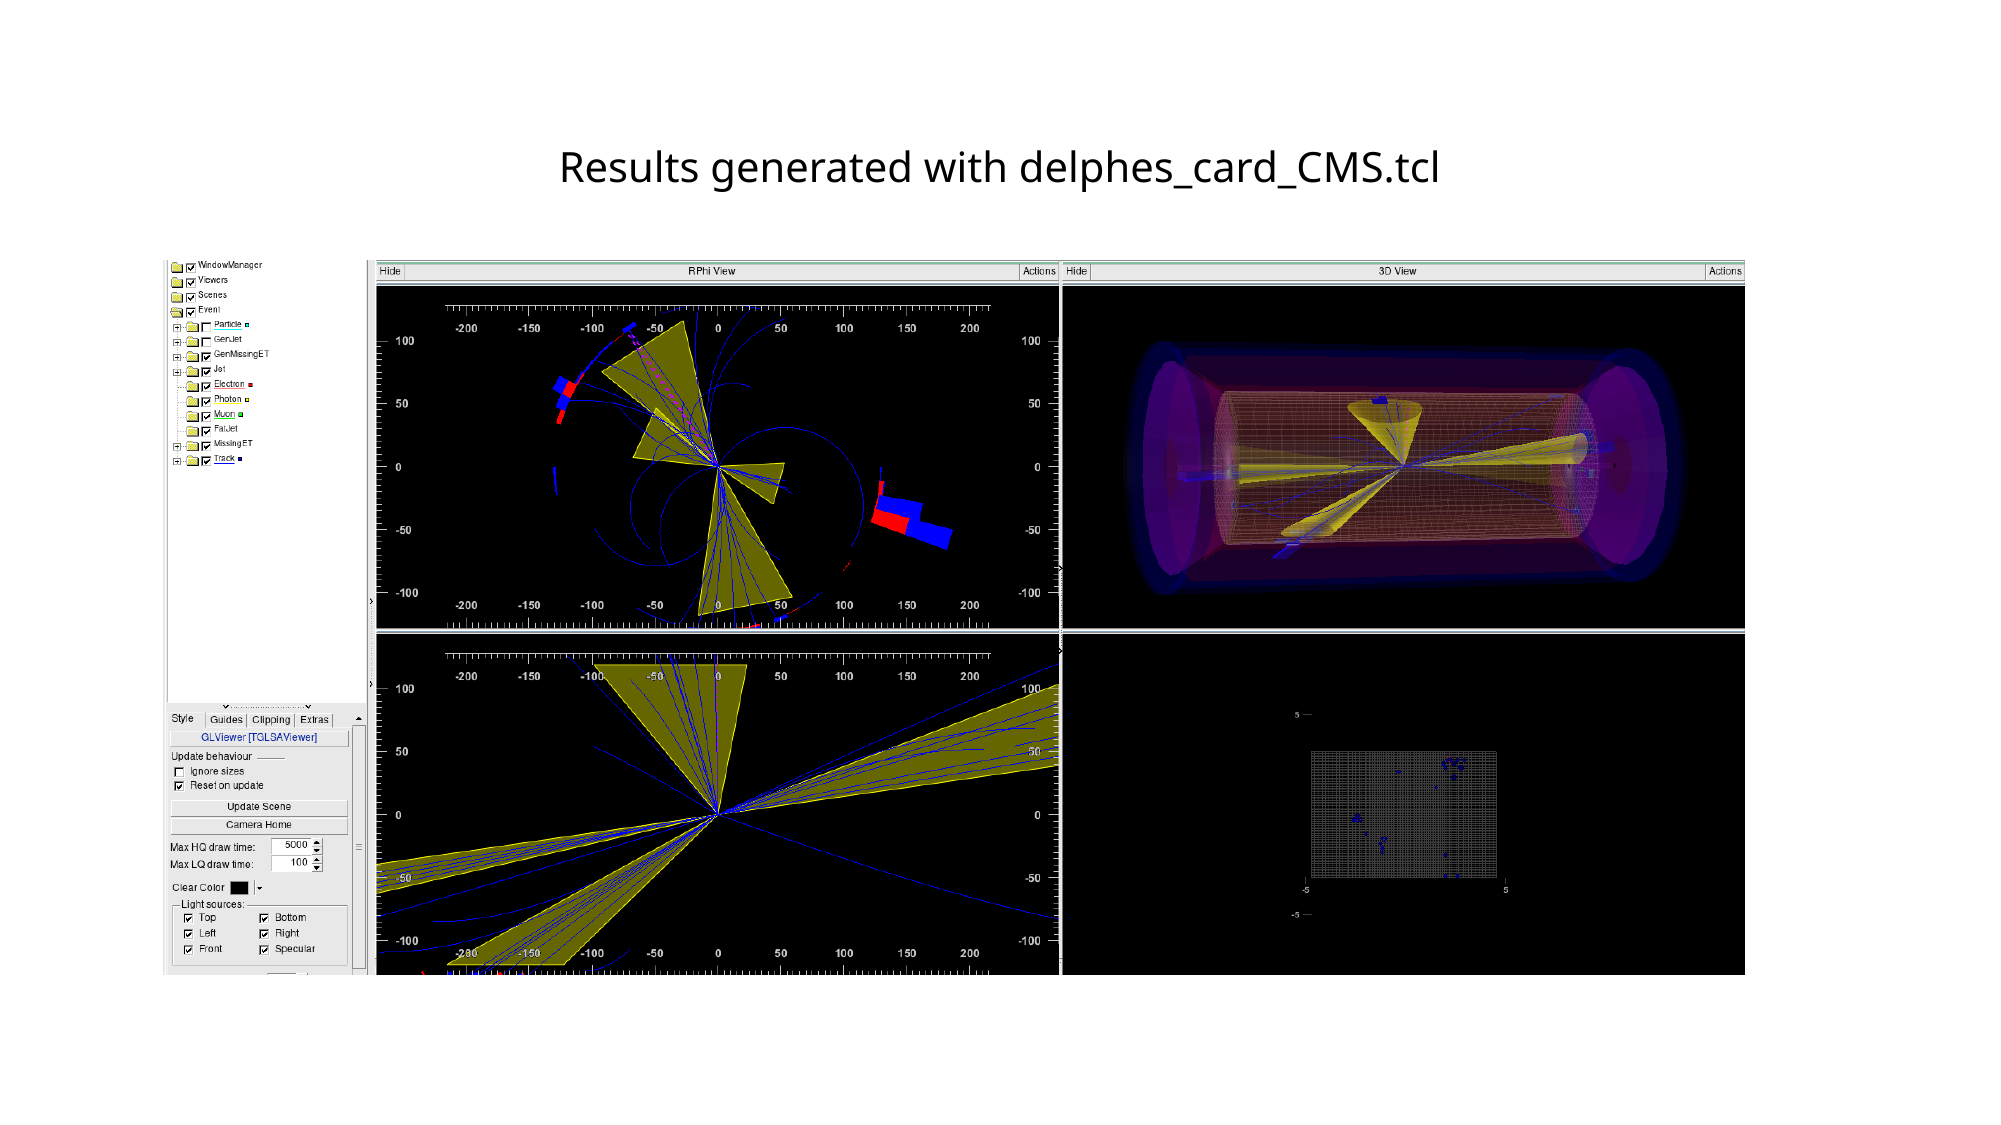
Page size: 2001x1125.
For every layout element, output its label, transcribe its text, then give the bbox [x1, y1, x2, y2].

title Results generated with delphes_card_CMS.tcl [137, 59, 1863, 278]
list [163, 260, 1745, 975]
